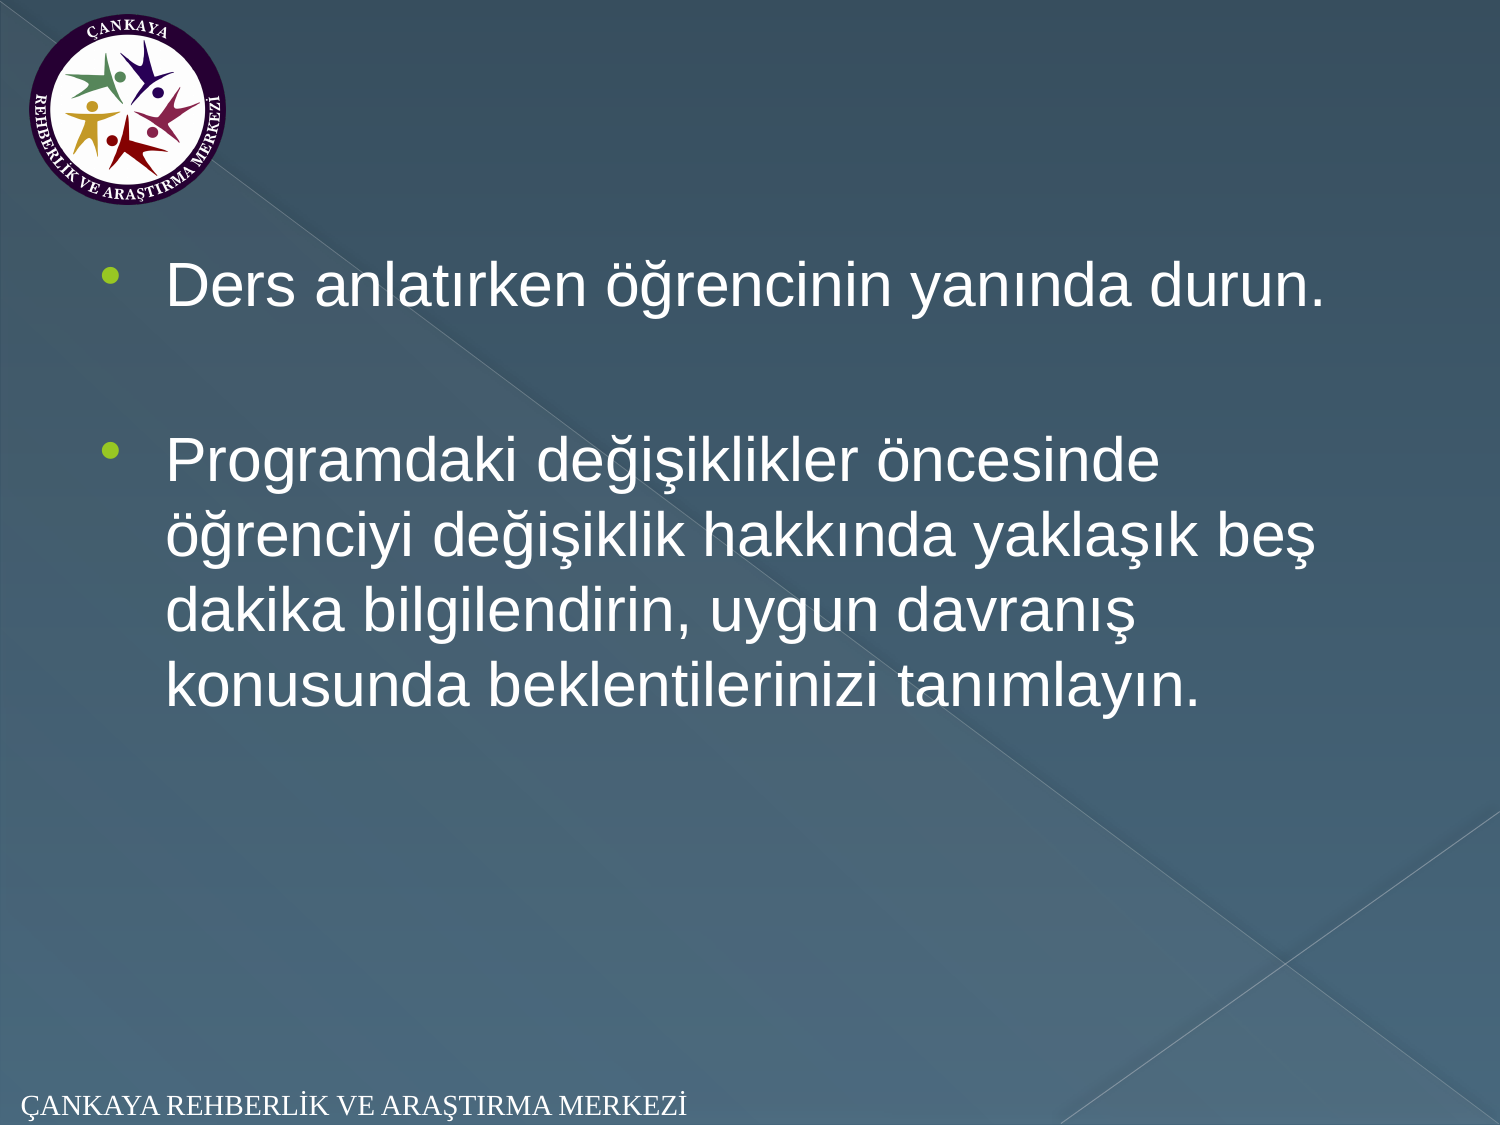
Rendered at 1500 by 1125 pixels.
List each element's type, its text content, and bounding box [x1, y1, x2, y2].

text_box ÇANKAYA REHBERLİK VE ARAŞTIRMA MERKEZİ [5, 1078, 715, 1125]
picture [29, 14, 227, 205]
list Ders anlatırken öğrencinin yanında durun. Programdaki değişiklikler öncesinde öğrenciyi değişiklik hakkında yaklaşık beş dakika bilgilendirin, uygun davranış konusunda beklentilerinizi tanımlayın. [76, 149, 1427, 970]
